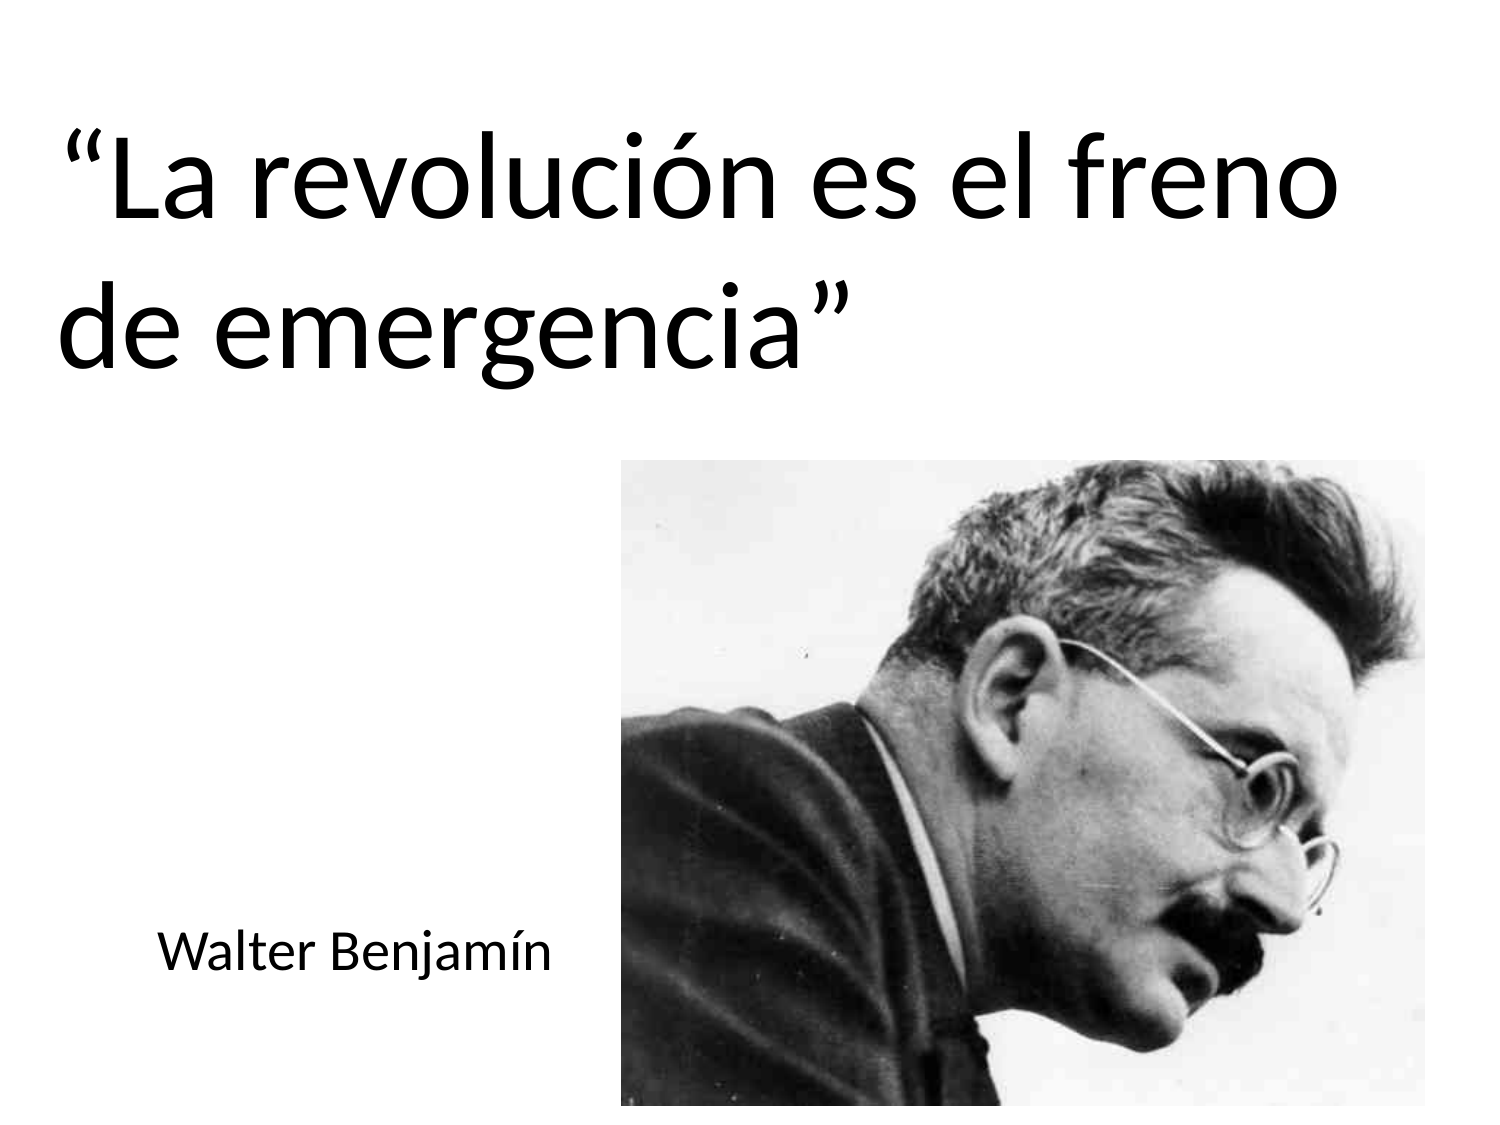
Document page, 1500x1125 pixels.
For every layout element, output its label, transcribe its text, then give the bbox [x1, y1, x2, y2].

list “La revolución es el freno de emergencia” [41, 85, 1466, 1033]
picture [621, 460, 1426, 1107]
